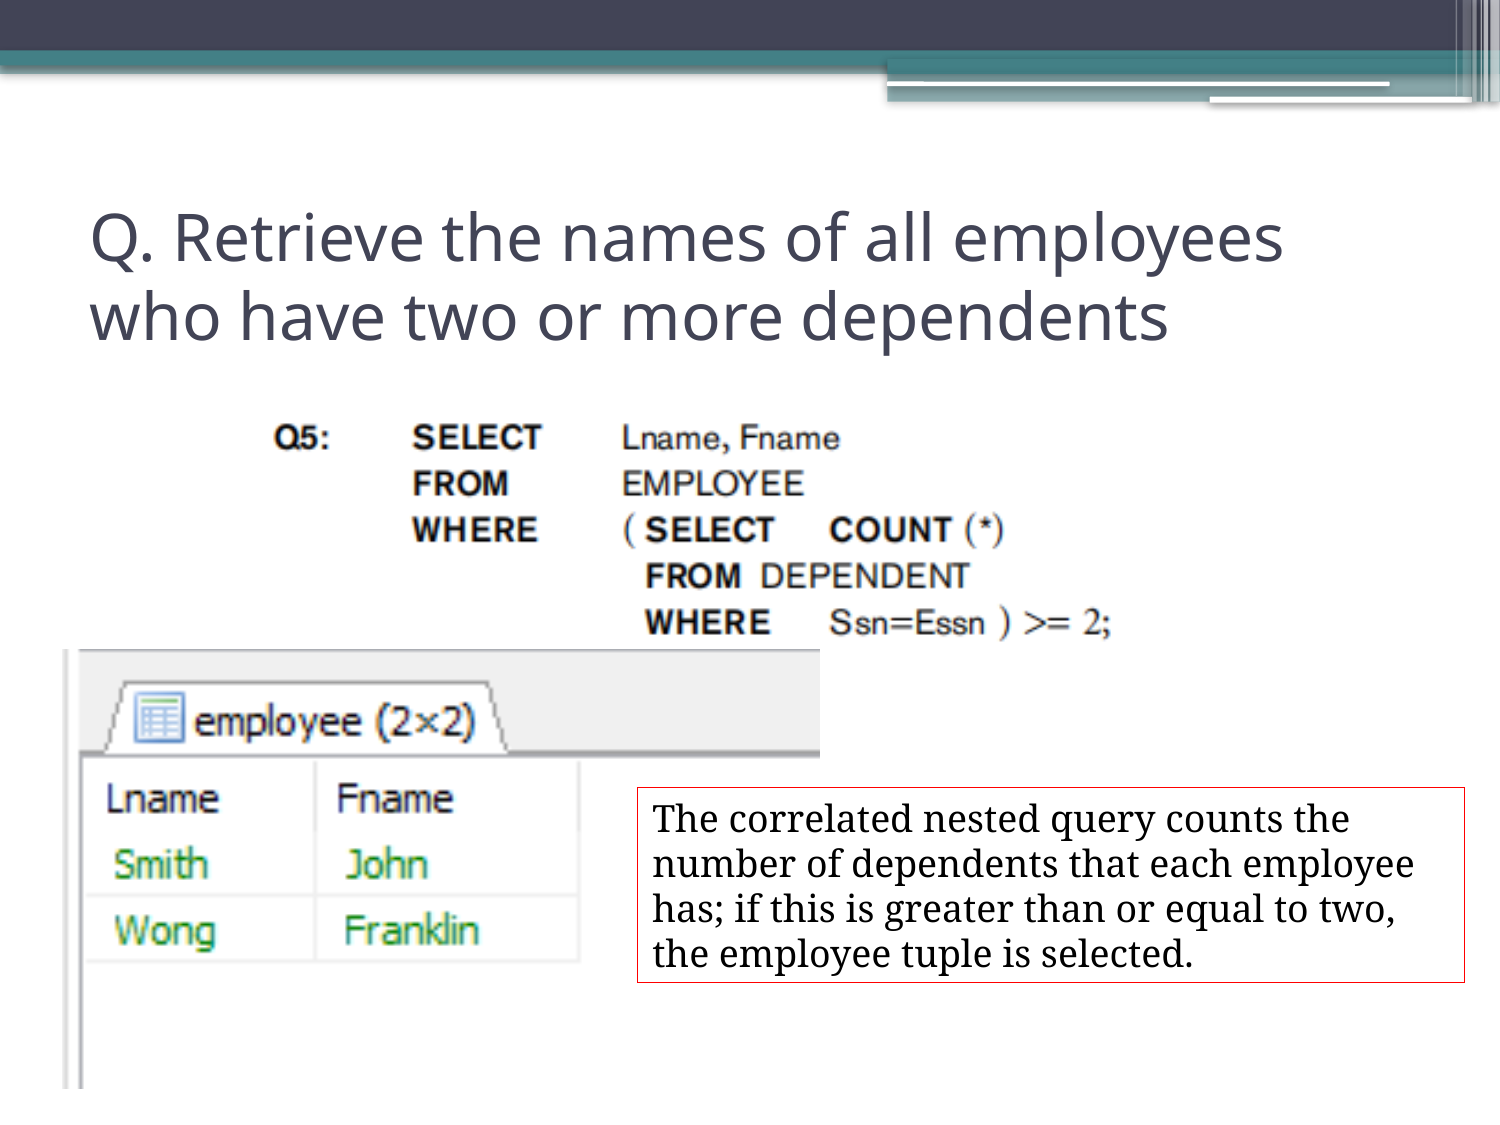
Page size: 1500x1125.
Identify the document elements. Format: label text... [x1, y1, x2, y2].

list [249, 399, 1270, 658]
text_box The correlated nested query counts the number of dependents that each employee has; if this is greater than or equal to two, the employee tuple is selected. [826, 787, 1465, 983]
picture [62, 649, 820, 1089]
title Q. Retrieve the names of all employees who have two or more dependents [75, 187, 1425, 363]
